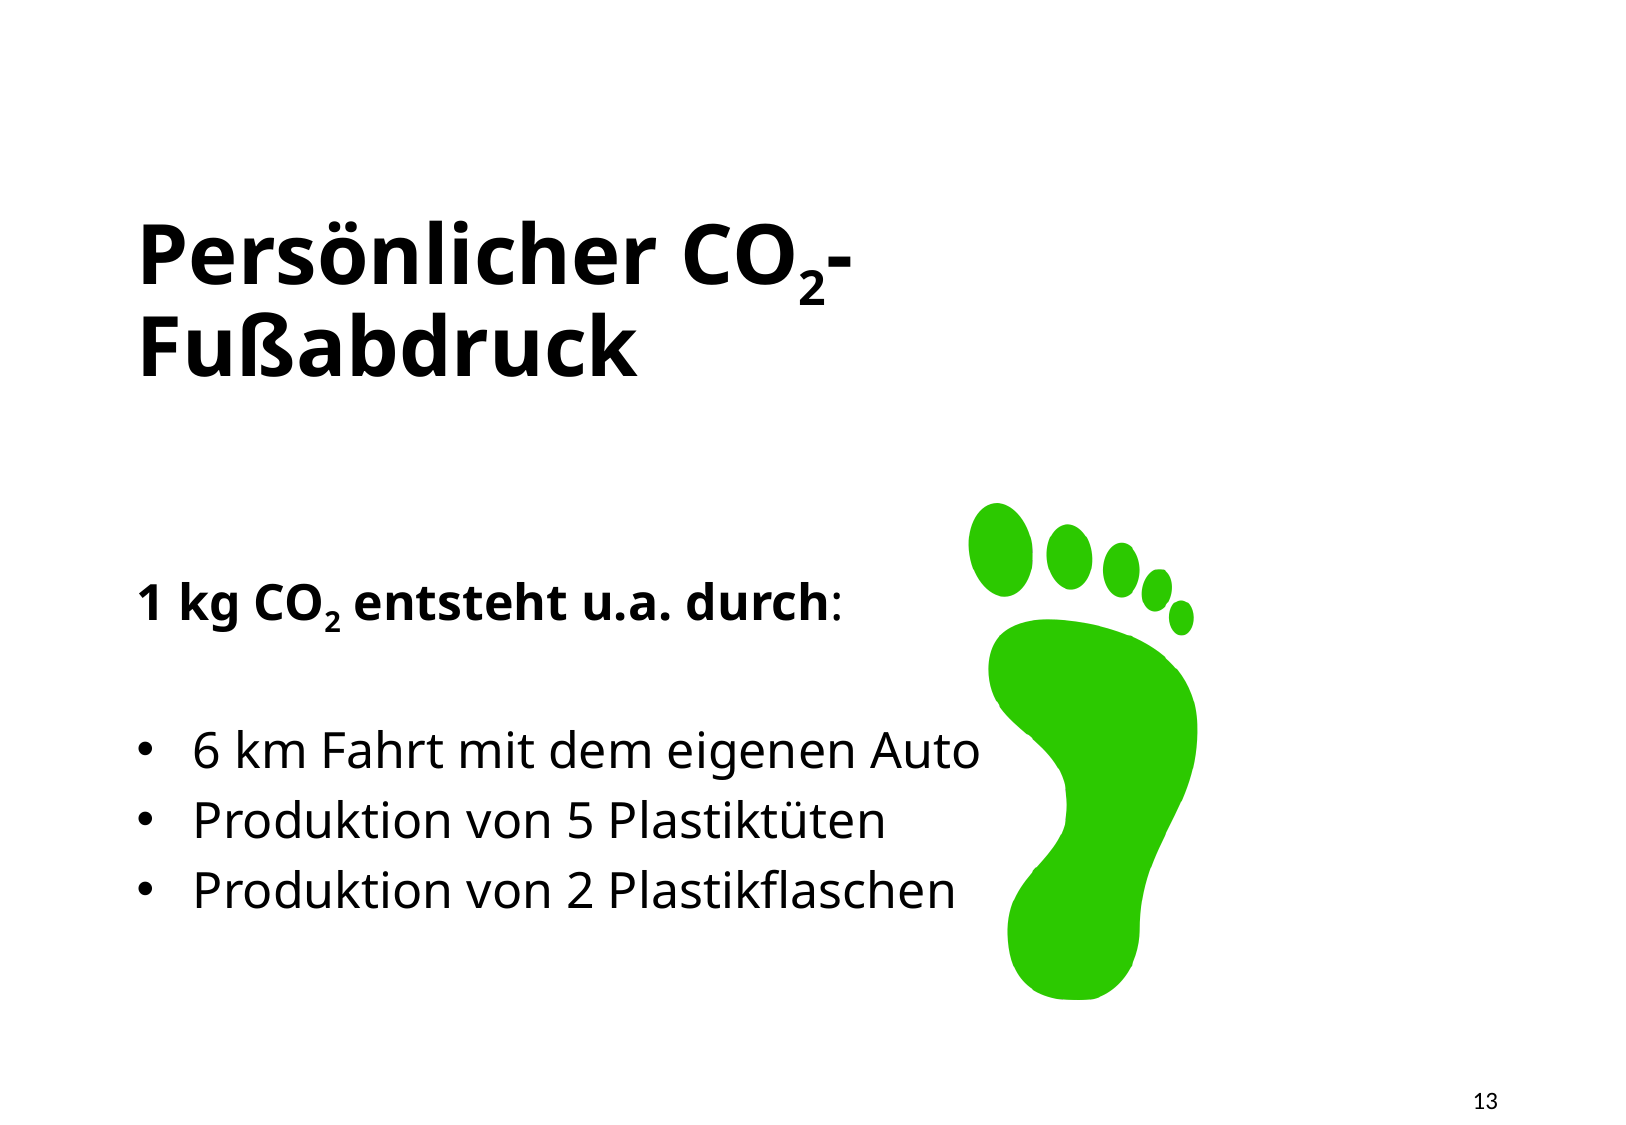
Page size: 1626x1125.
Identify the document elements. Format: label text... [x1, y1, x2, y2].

subtitle 1 kg CO2 entsteht u.a. durch: 6 km Fahrt mit dem eigenen Auto Produktion von 5 Plastiktüten Produktion von 2 Plastikflaschen [121, 562, 1341, 1125]
picture [834, 503, 1331, 1000]
slide_number 13 [1341, 1069, 1514, 1125]
title Persönlicher CO2-Fußabdruck [121, 191, 1087, 402]
